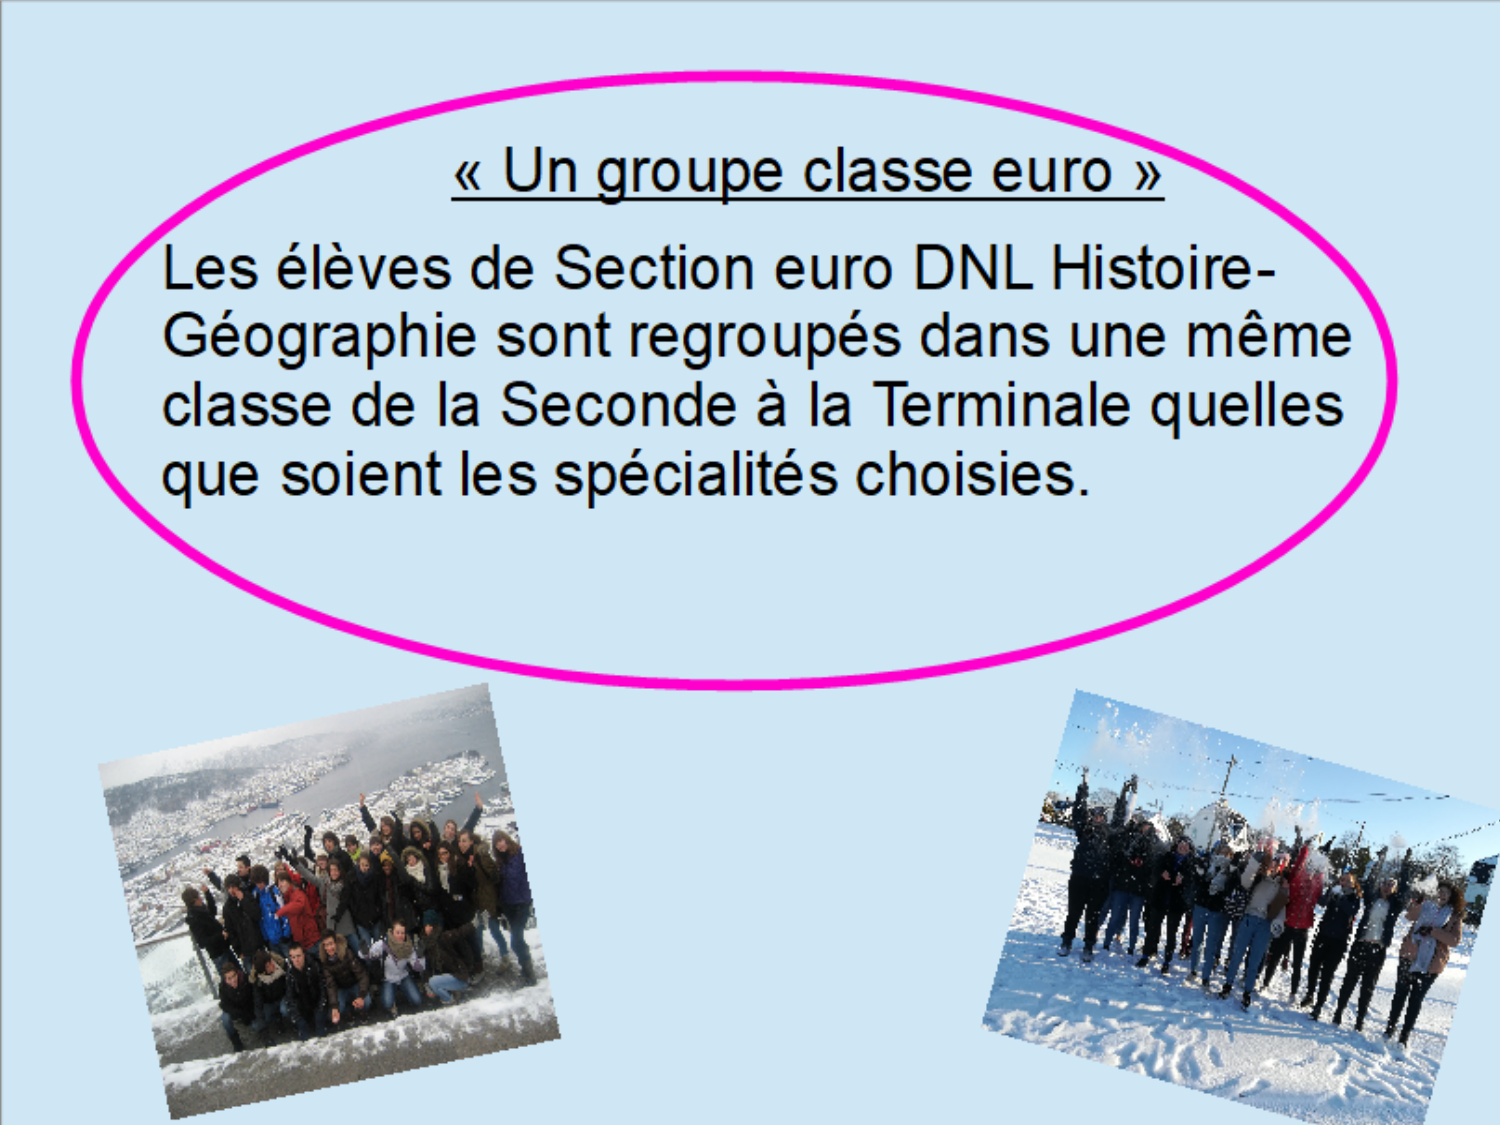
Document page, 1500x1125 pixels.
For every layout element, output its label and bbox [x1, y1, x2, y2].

list [0, 0, 1500, 1125]
